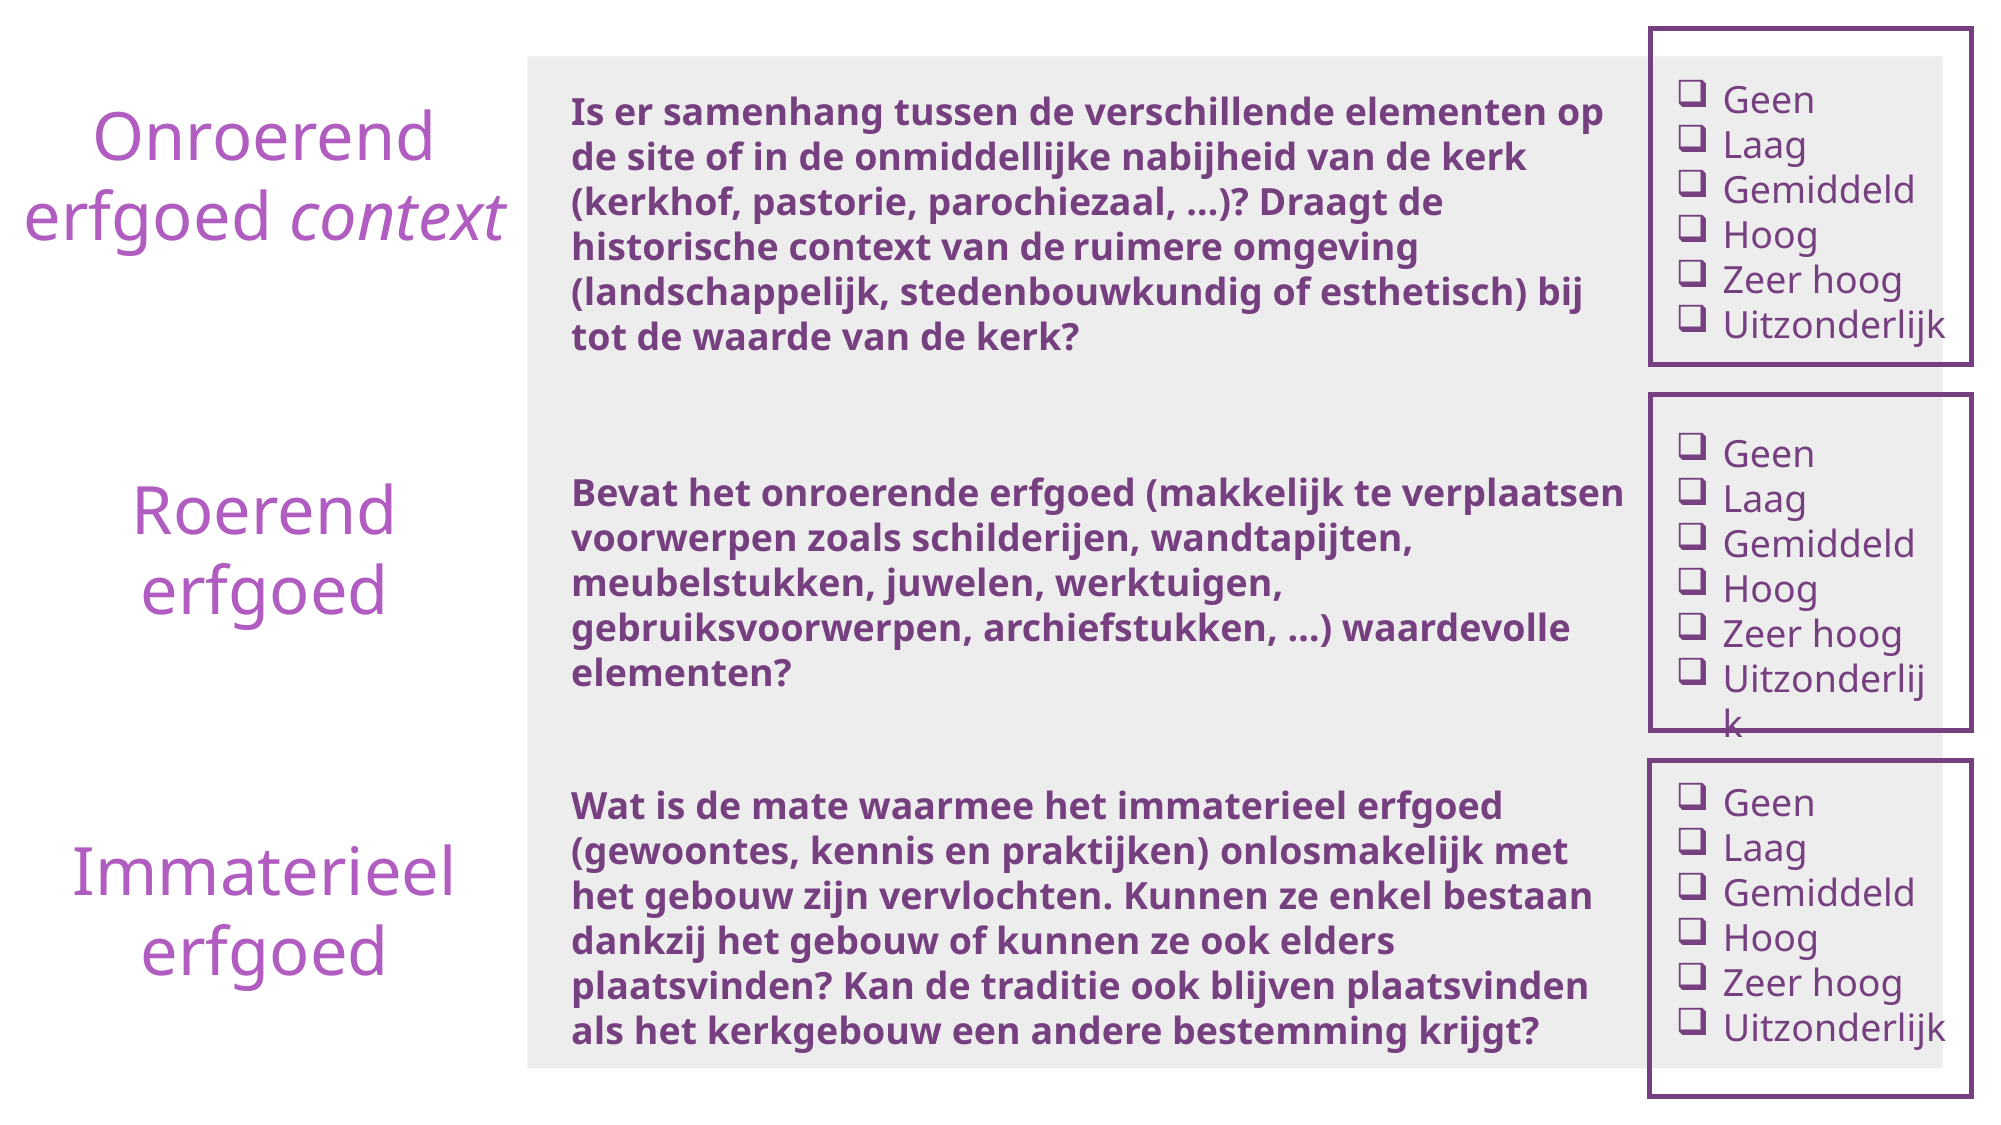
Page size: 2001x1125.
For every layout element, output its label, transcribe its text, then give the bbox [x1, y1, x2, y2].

text_box Wat is de mate waarmee het immaterieel erfgoed (gewoontes, kennis en praktijken) onlosmakelijk met het gebouw zijn vervlochten. Kunnen ze enkel bestaan dankzij het gebouw of kunnen ze ook elders plaatsvinden? Kan de traditie ook blijven plaatsvinden als het kerkgebouw een andere bestemming krijgt? [556, 774, 1651, 1023]
text_box Is er samenhang tussen de verschillende elementen op de site of in de onmiddellijke nabijheid van de kerk (kerkhof, pastorie, parochiezaal, …)? Draagt de historische context van de ruimere omgeving (landschappelijk, stedenbouwkundig of esthetisch) bij tot de waarde van de kerk? [556, 80, 1651, 368]
text_box [1649, 27, 1973, 366]
text_box [526, 55, 1944, 1069]
text_box Geen Laag Gemiddeld Hoog Zeer hoog Uitzonderlijk [1661, 772, 1963, 1057]
text_box Geen Laag Gemiddeld Hoog Zeer hoog Uitzonderlijk [1661, 68, 1971, 354]
text_box Bevat het onroerende erfgoed (makkelijk te verplaatsen voorwerpen zoals schilderijen, wandtapijten, meubelstukken, juwelen, werktuigen, gebruiksvoorwerpen, archiefstukken, …) waardevolle elementen? [556, 461, 1651, 758]
text_box [1648, 759, 1973, 1098]
text_box Onroerend erfgoed context [1, 153, 529, 275]
text_box Immaterieel erfgoed [37, 887, 493, 1011]
text_box Geen Laag Gemiddeld Hoog Zeer hoog Uitzonderlijk [1661, 422, 1955, 752]
text_box [1649, 393, 1973, 732]
text_box Roerend erfgoed [14, 486, 516, 610]
